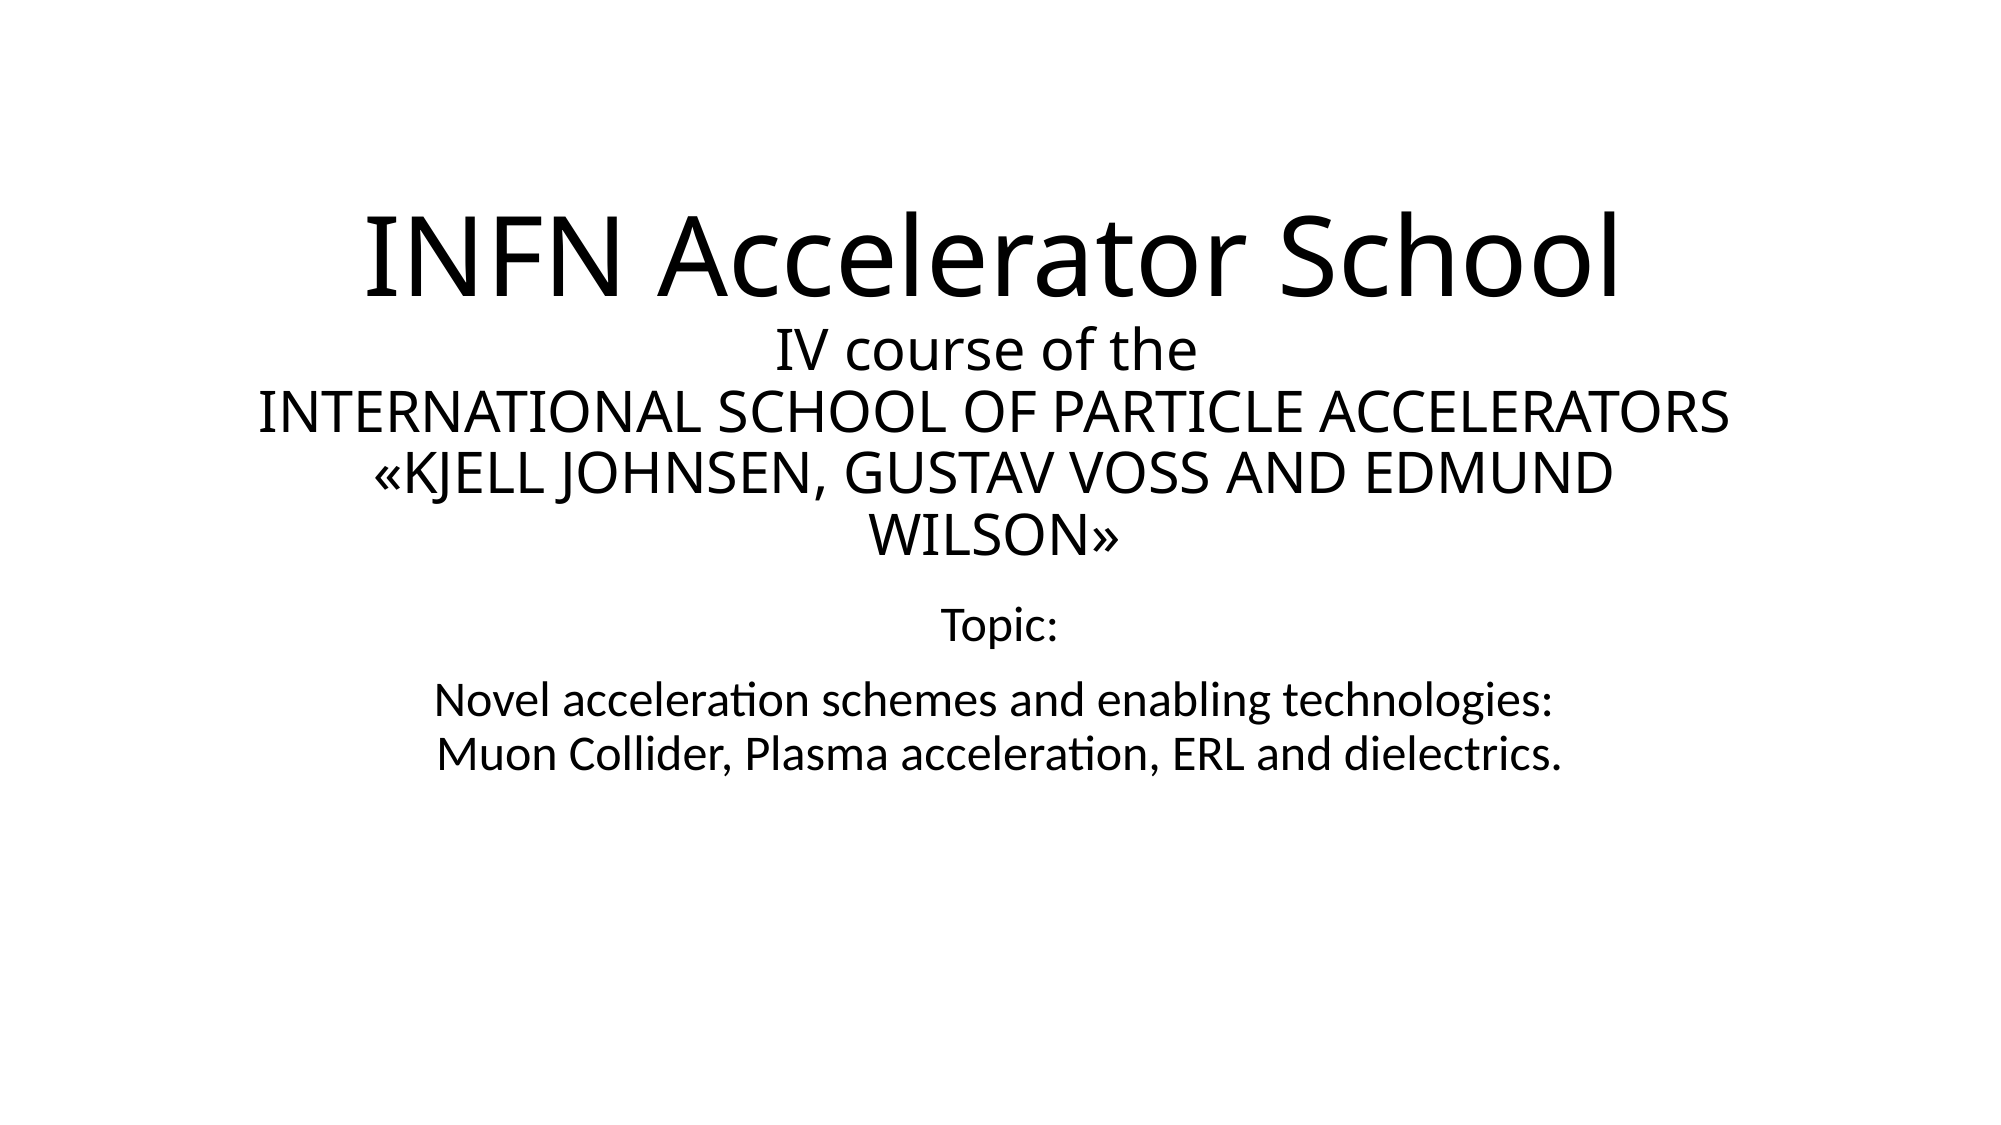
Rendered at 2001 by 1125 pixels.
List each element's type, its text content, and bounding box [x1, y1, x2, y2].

title INFN Accelerator School IV course of the INTERNATIONAL SCHOOL OF PARTICLE ACCELERATORS «KJELL JOHNSEN, GUSTAV VOSS AND EDMUND WILSON» [238, 184, 1750, 576]
subtitle Topic: Novel acceleration schemes and enabling technologies: Muon Collider, Plasma acceleration, ERL and dielectrics. [249, 590, 1750, 863]
